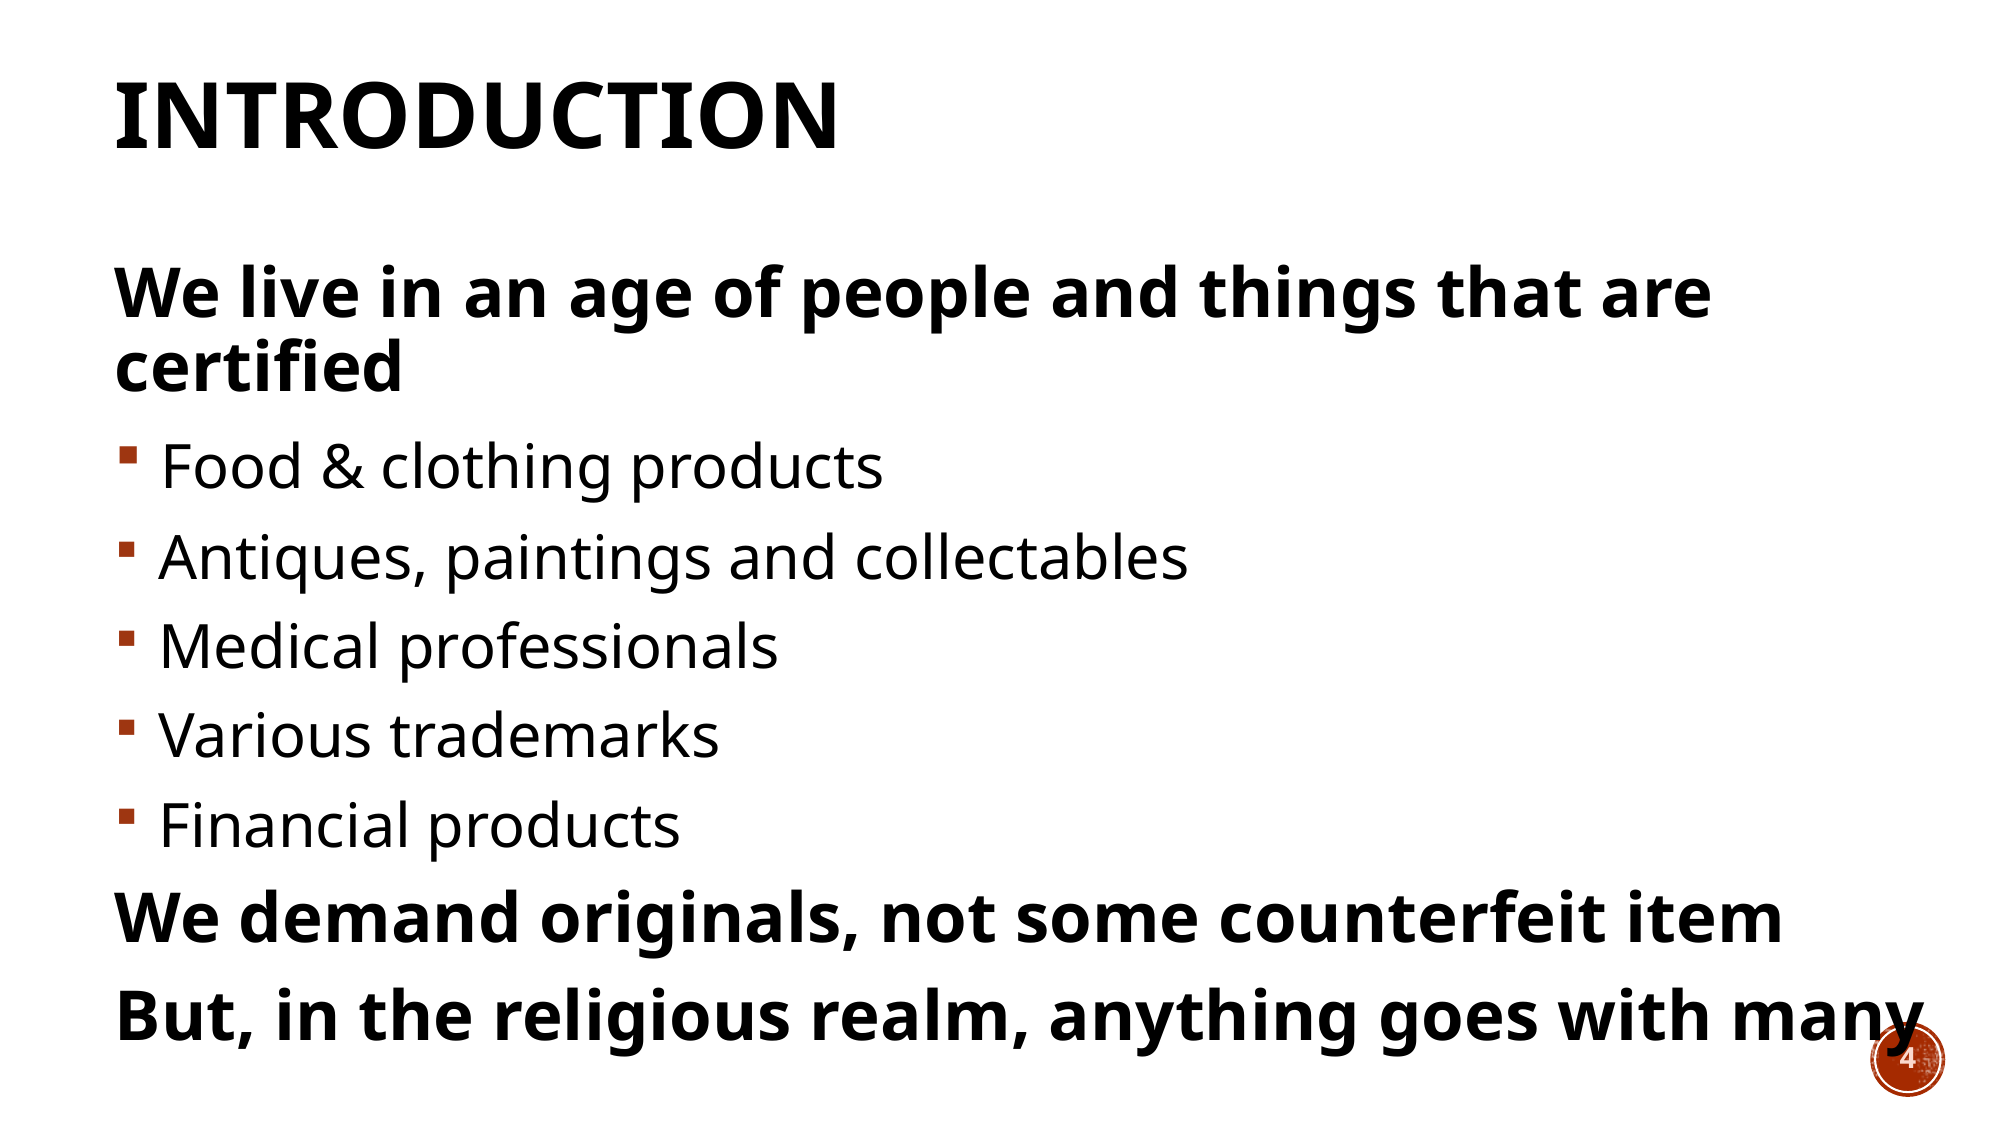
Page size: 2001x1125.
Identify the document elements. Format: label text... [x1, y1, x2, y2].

list We live in an age of people and things that are certified Food & clothing products Antiques, paintings and collectables Medical professionals Various trademarks Financial products We demand originals, not some counterfeit item But, in the religious realm, anything goes with many [99, 249, 1961, 1075]
slide_number 4 [1855, 1028, 1961, 1089]
title Introduction [99, 50, 1488, 188]
